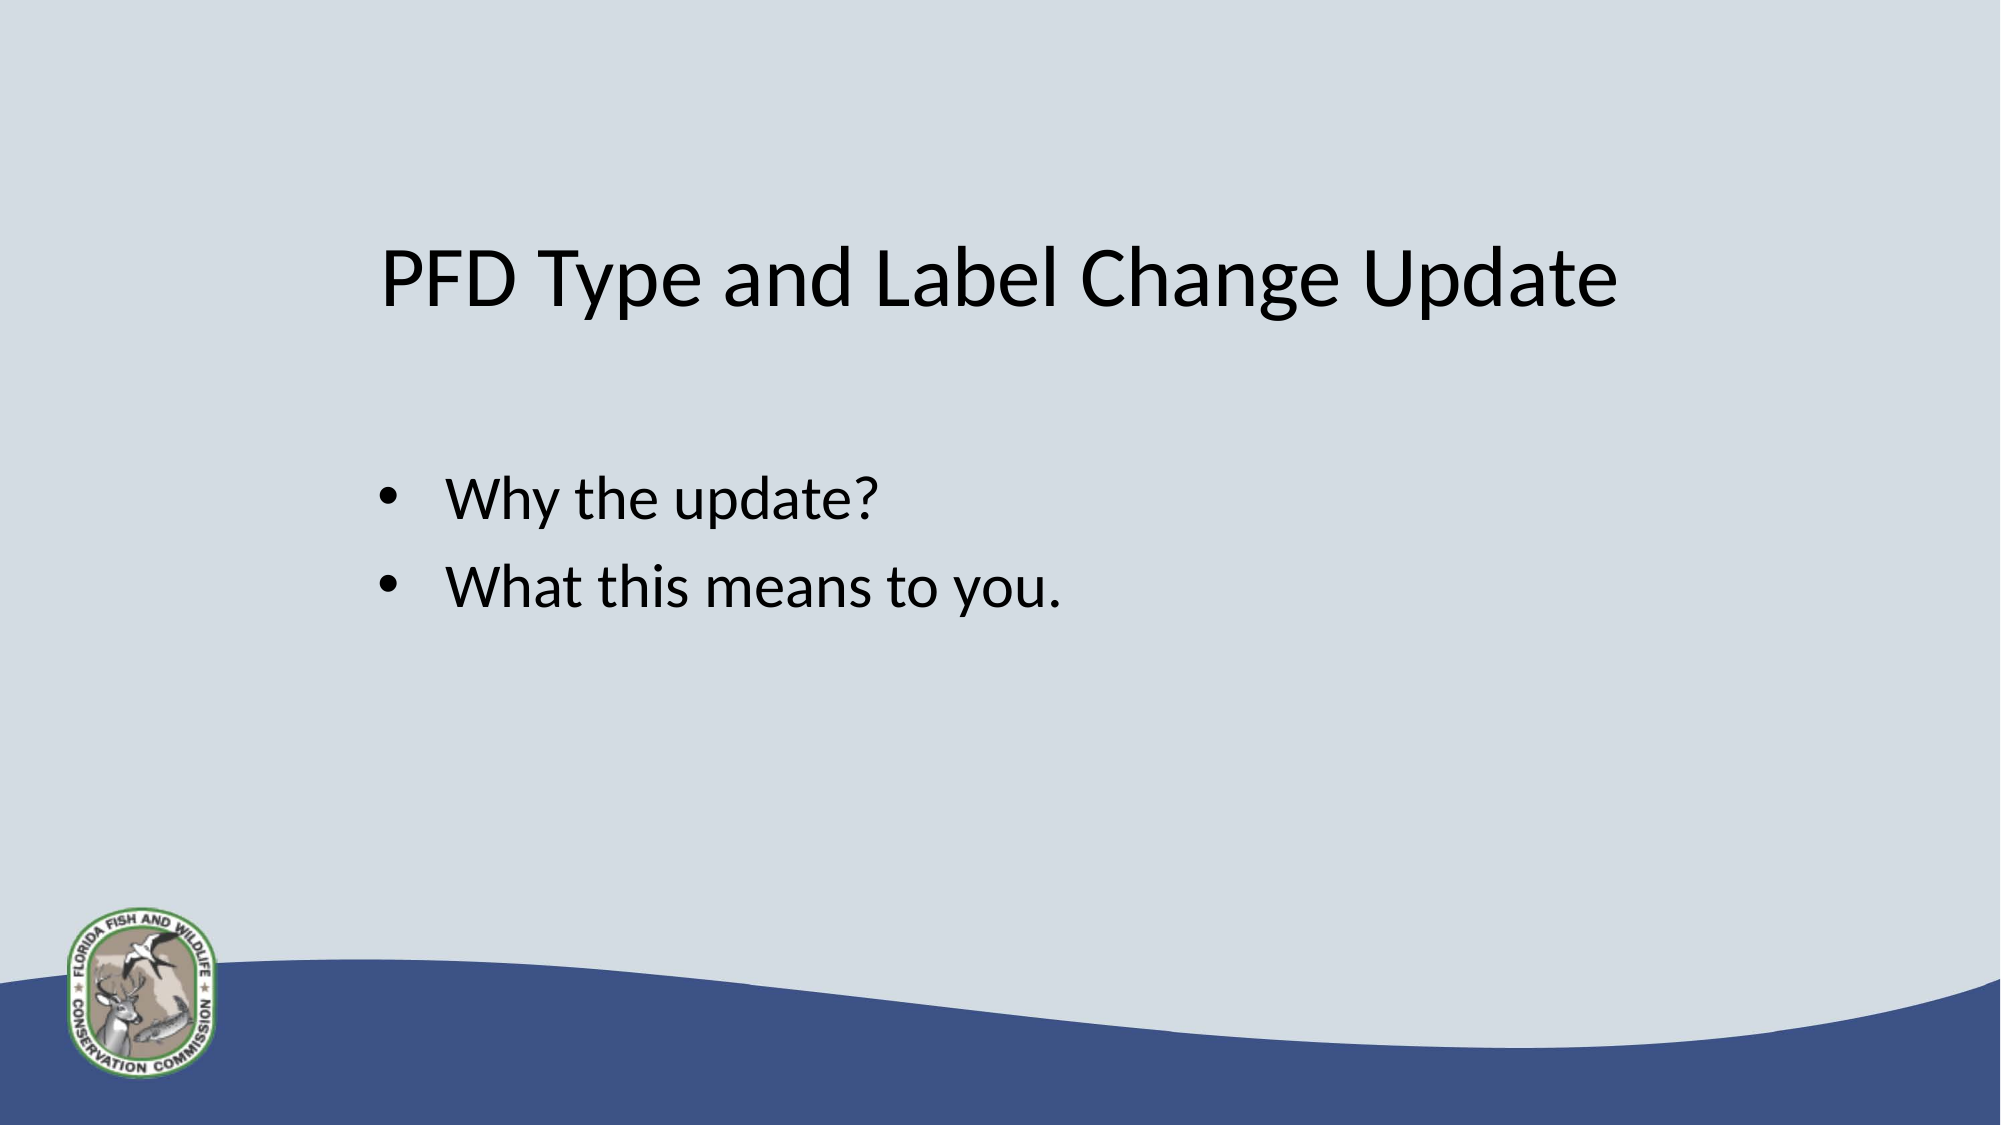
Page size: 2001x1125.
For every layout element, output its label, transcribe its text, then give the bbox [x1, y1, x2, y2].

picture [0, 0, 2001, 1125]
subtitle PFD Type and Label Change Update Why the update? What this means to you. [362, 212, 1638, 726]
